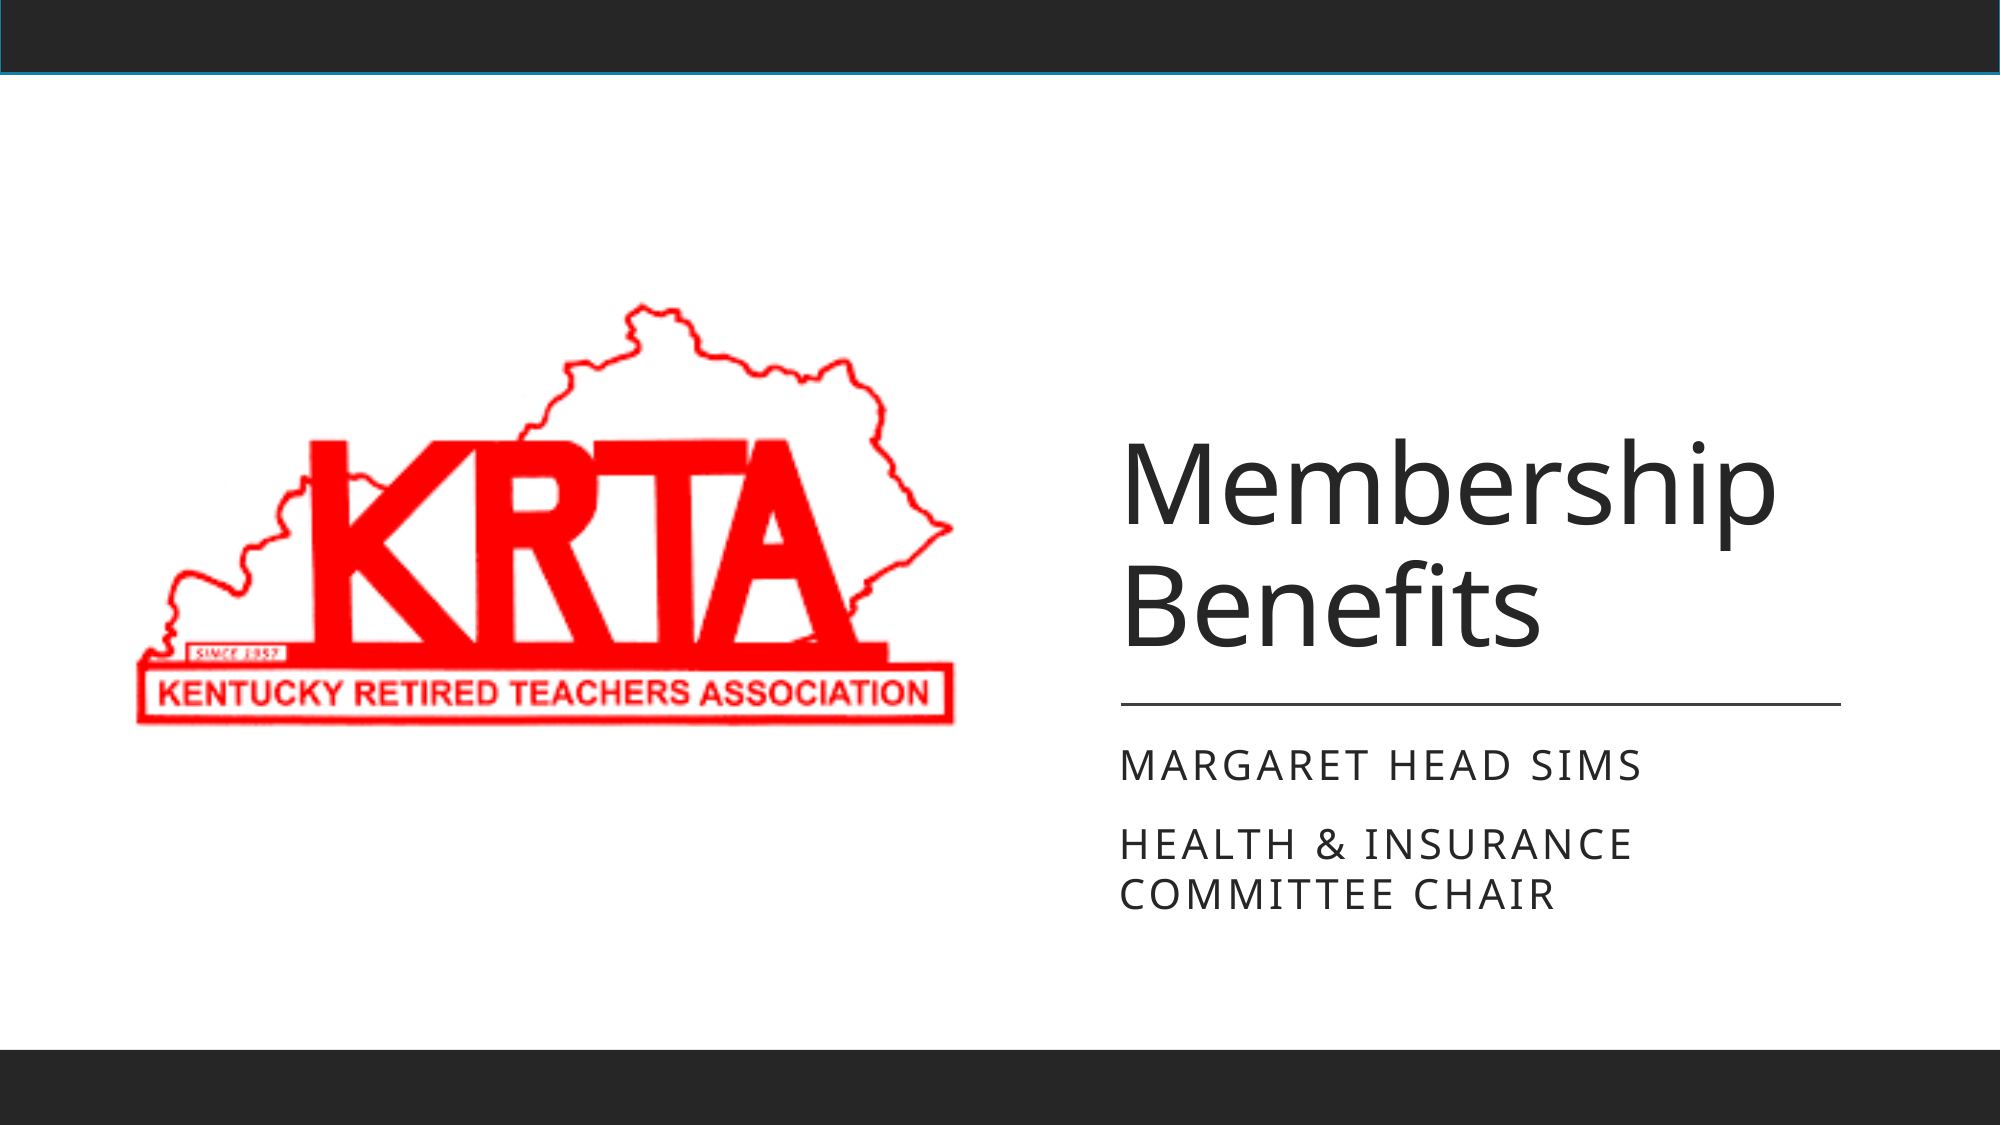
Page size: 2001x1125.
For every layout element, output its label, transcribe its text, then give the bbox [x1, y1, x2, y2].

text_box [0, 0, 2000, 75]
picture [103, 286, 1001, 753]
subtitle Margaret Head Sims Health & Insurance Committee Chair [1103, 730, 1897, 935]
text_box [0, 75, 2000, 1049]
text_box [0, 1049, 2000, 1125]
title Membership Benefits [1103, 104, 1894, 679]
